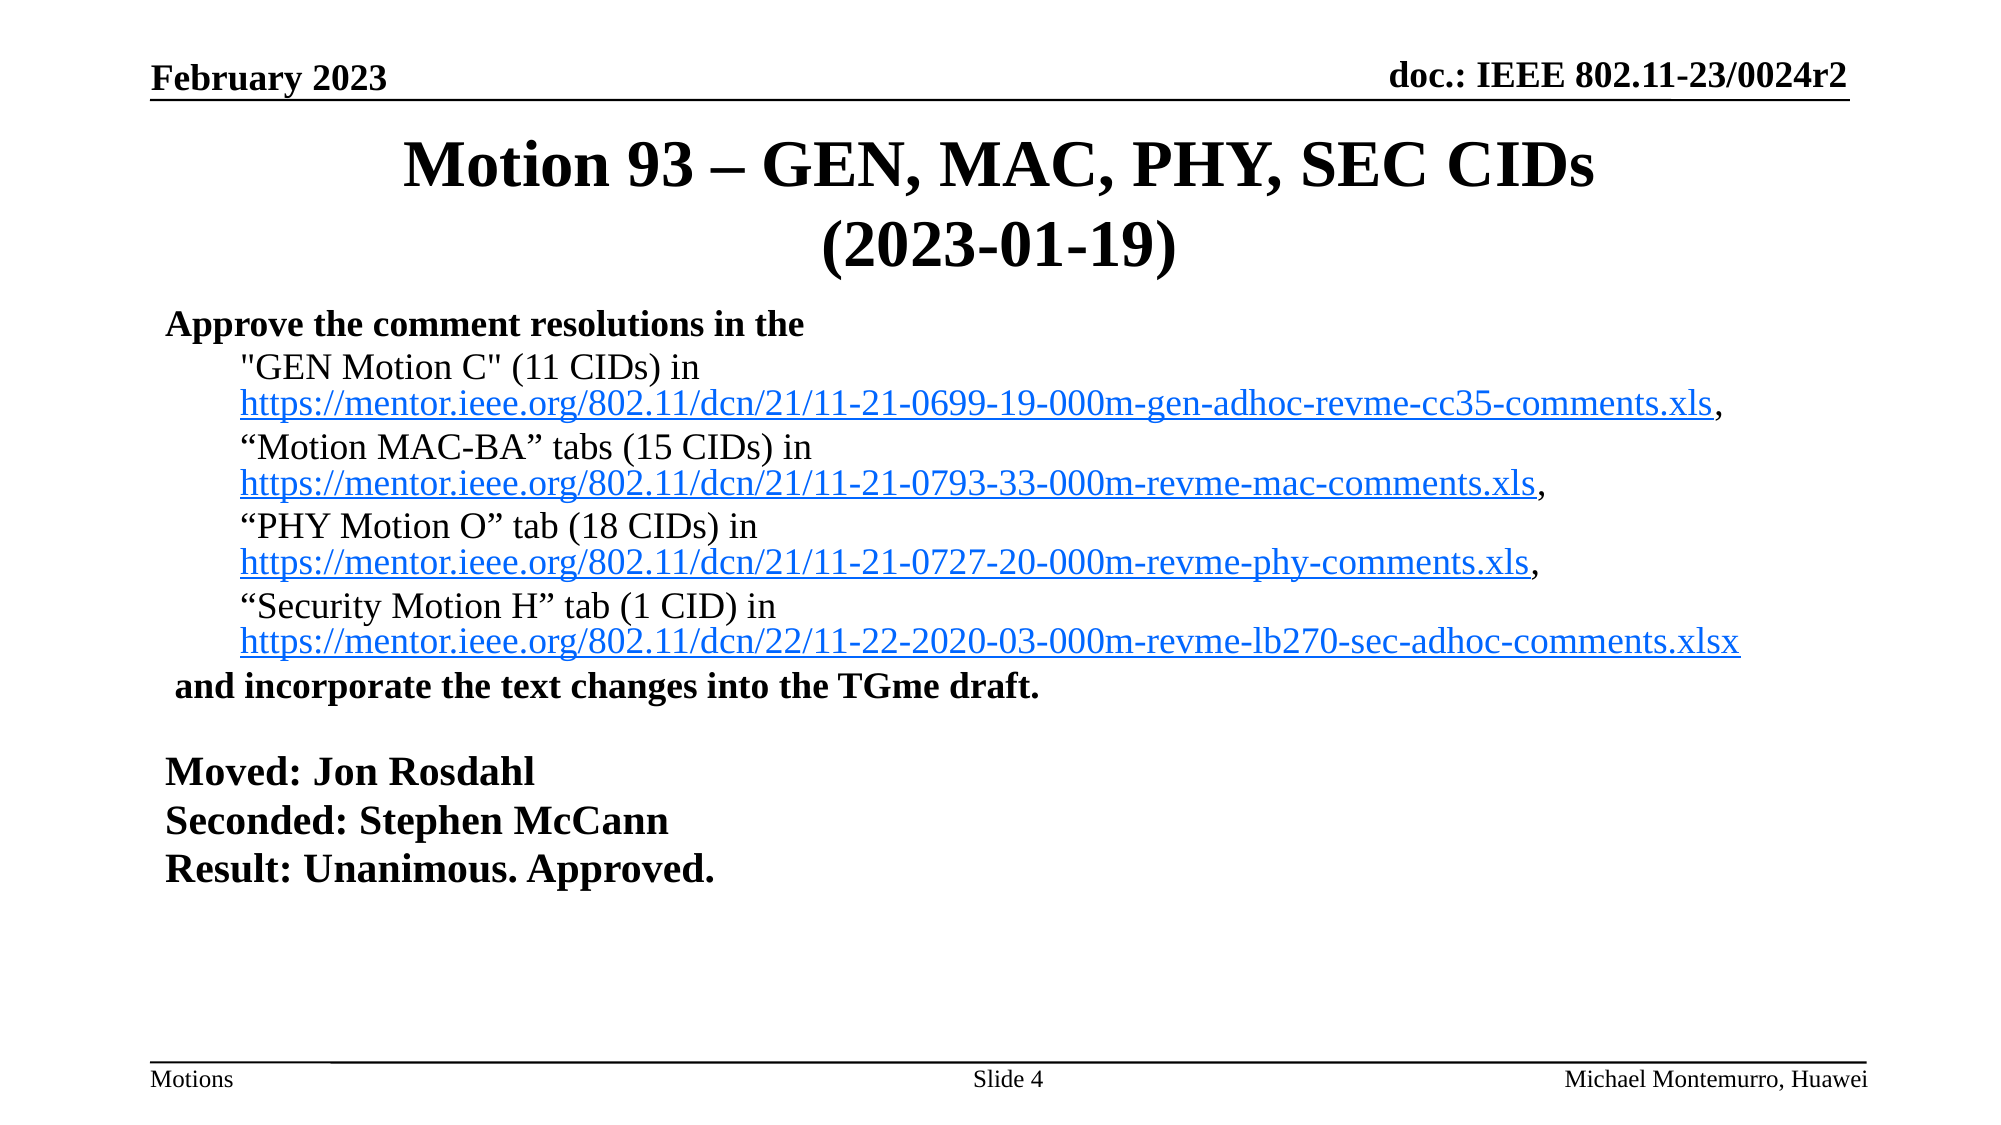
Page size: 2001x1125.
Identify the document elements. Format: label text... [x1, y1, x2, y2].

footer Michael Montemurro, Huawei [1266, 1061, 1869, 1093]
list Approve the comment resolutions in the "GEN Motion C" (11 CIDs) in https://mentor.ieee.org/802.11/dcn/21/11-21-0699-19-000m-gen-adhoc-revme-cc35-comments.xls, “Motion MAC-BA” tabs (15 CIDs) in https://mentor.ieee.org/802.11/dcn/21/11-21-0793-33-000m-revme-mac-comments.xls, “PHY Motion O” tab (18 CIDs) in https://mentor.ieee.org/802.11/dcn/21/11-21-0727-20-000m-revme-phy-comments.xls, “Security Motion H” tab (1 CID) in https://mentor.ieee.org/802.11/dcn/22/11-22-2020-03-000m-revme-lb270-sec-adhoc-comments.xlsx and incorporate the text changes into the TGme draft. Moved: Jon Rosdahl Seconded: Stephen McCann Result: Unanimous. Approved. [150, 299, 1850, 975]
title Motion 93 – GEN, MAC, PHY, SEC CIDs (2023-01-19) [150, 112, 1850, 288]
slide_number Slide 4 [964, 1061, 1053, 1125]
